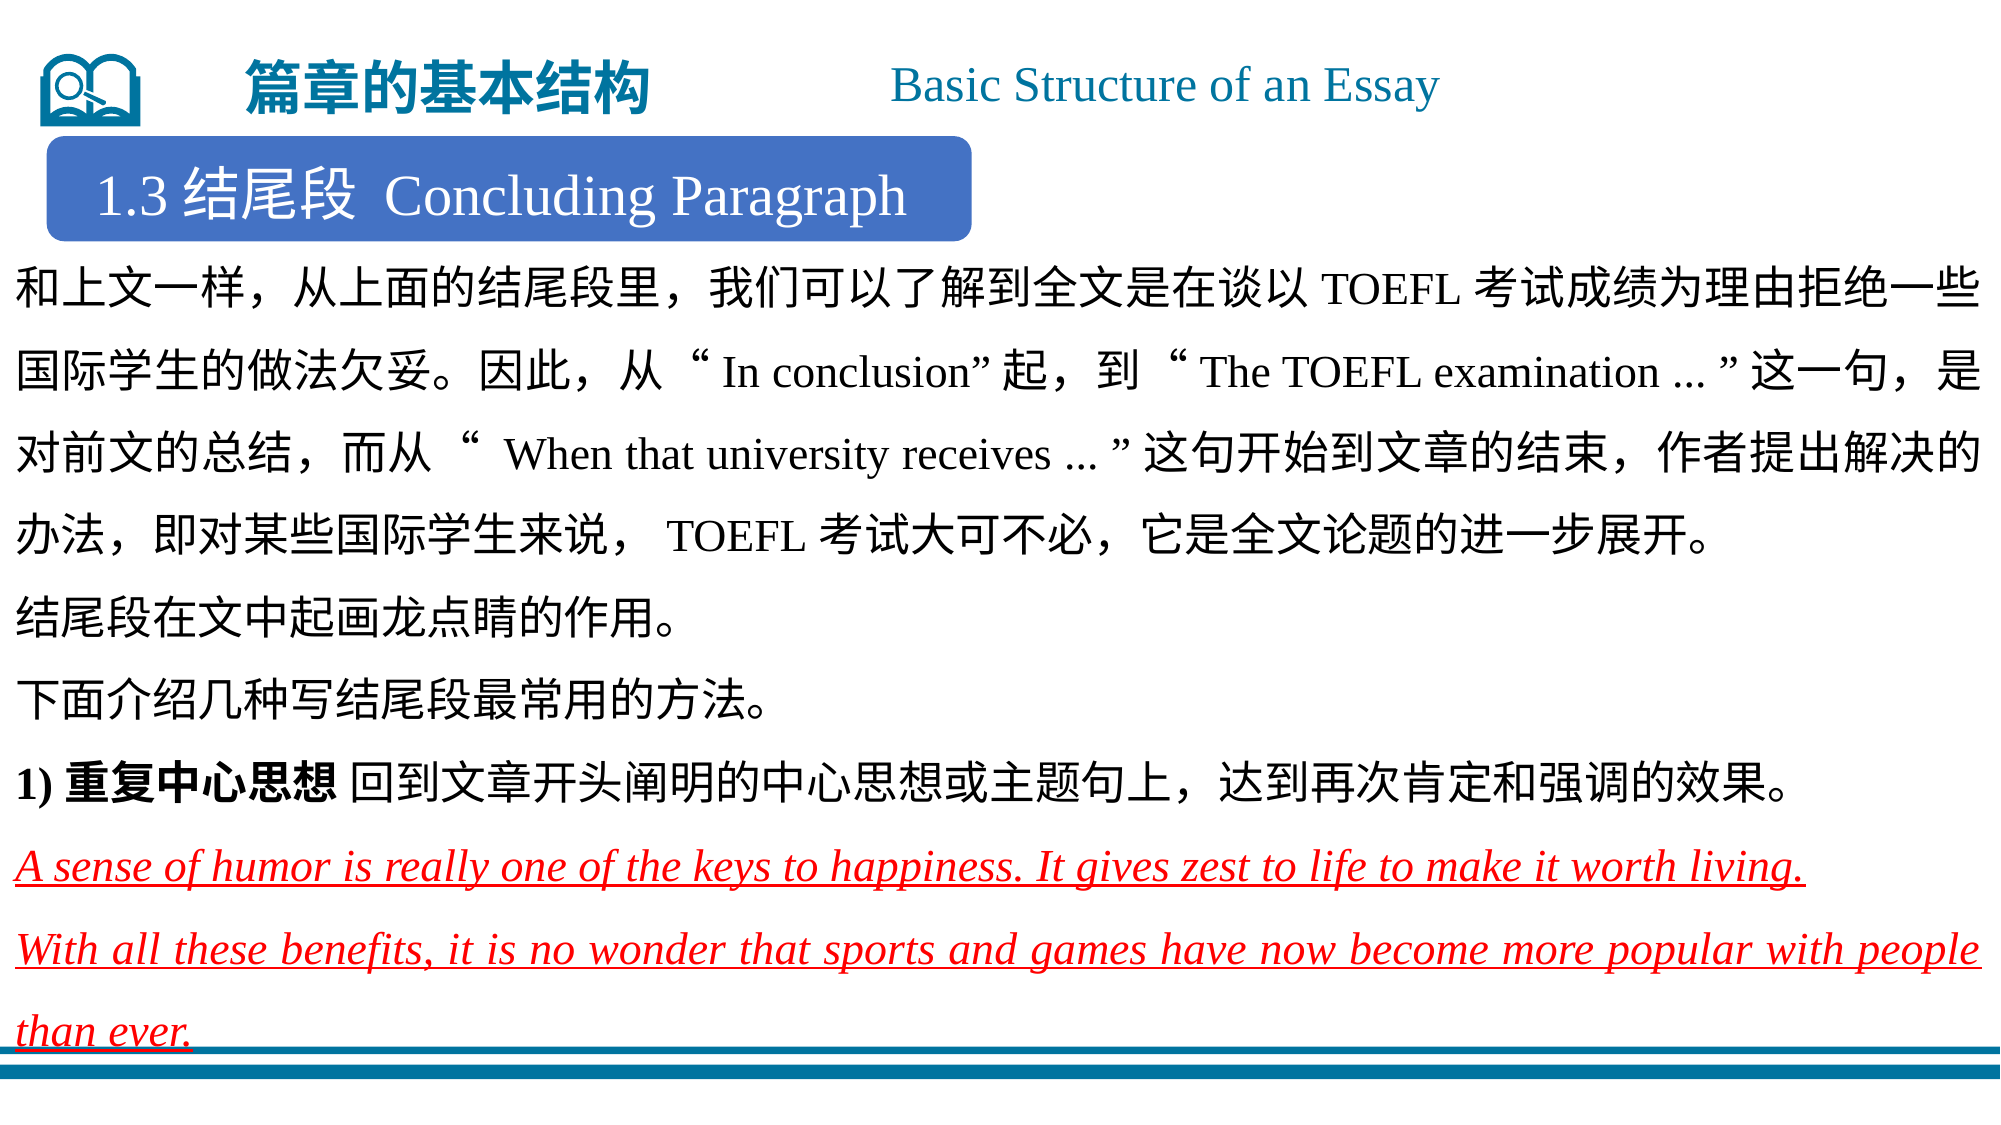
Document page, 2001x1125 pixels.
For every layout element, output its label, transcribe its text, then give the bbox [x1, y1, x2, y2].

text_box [46, 129, 972, 242]
text_box 和上文一样，从上面的结尾段里，我们可以了解到全文是在谈以TOEFL考试成绩为理由拒绝一些国际学生的做法欠妥。因此，从“In conclusion”起，到“The TOEFL examination ... ”这一句，是对前文的总结，而从“ When that university receives ... ”这句开始到文章的结束，作者提出解决的办法，即对某些国际学生来说，TOEFL考试大可不必，它是全文论题的进一步展开。 结尾段在文中起画龙点睛的作用。 下面介绍几种写结尾段最常用的方法。 1)重复中心思想 回到文章开头阐明的中心思想或主题句上，达到再次肯定和强调的效果。 A sense of humor is really one of the keys to happiness. It gives zest to life to make it worth living. With all these benefits, it is no wonder that sports and games have now become more popular with people than ever. [0, 250, 1997, 1037]
text_box 篇章的基本结构 [0, 43, 897, 129]
text_box Basic Structure of an Essay [695, 43, 1636, 119]
